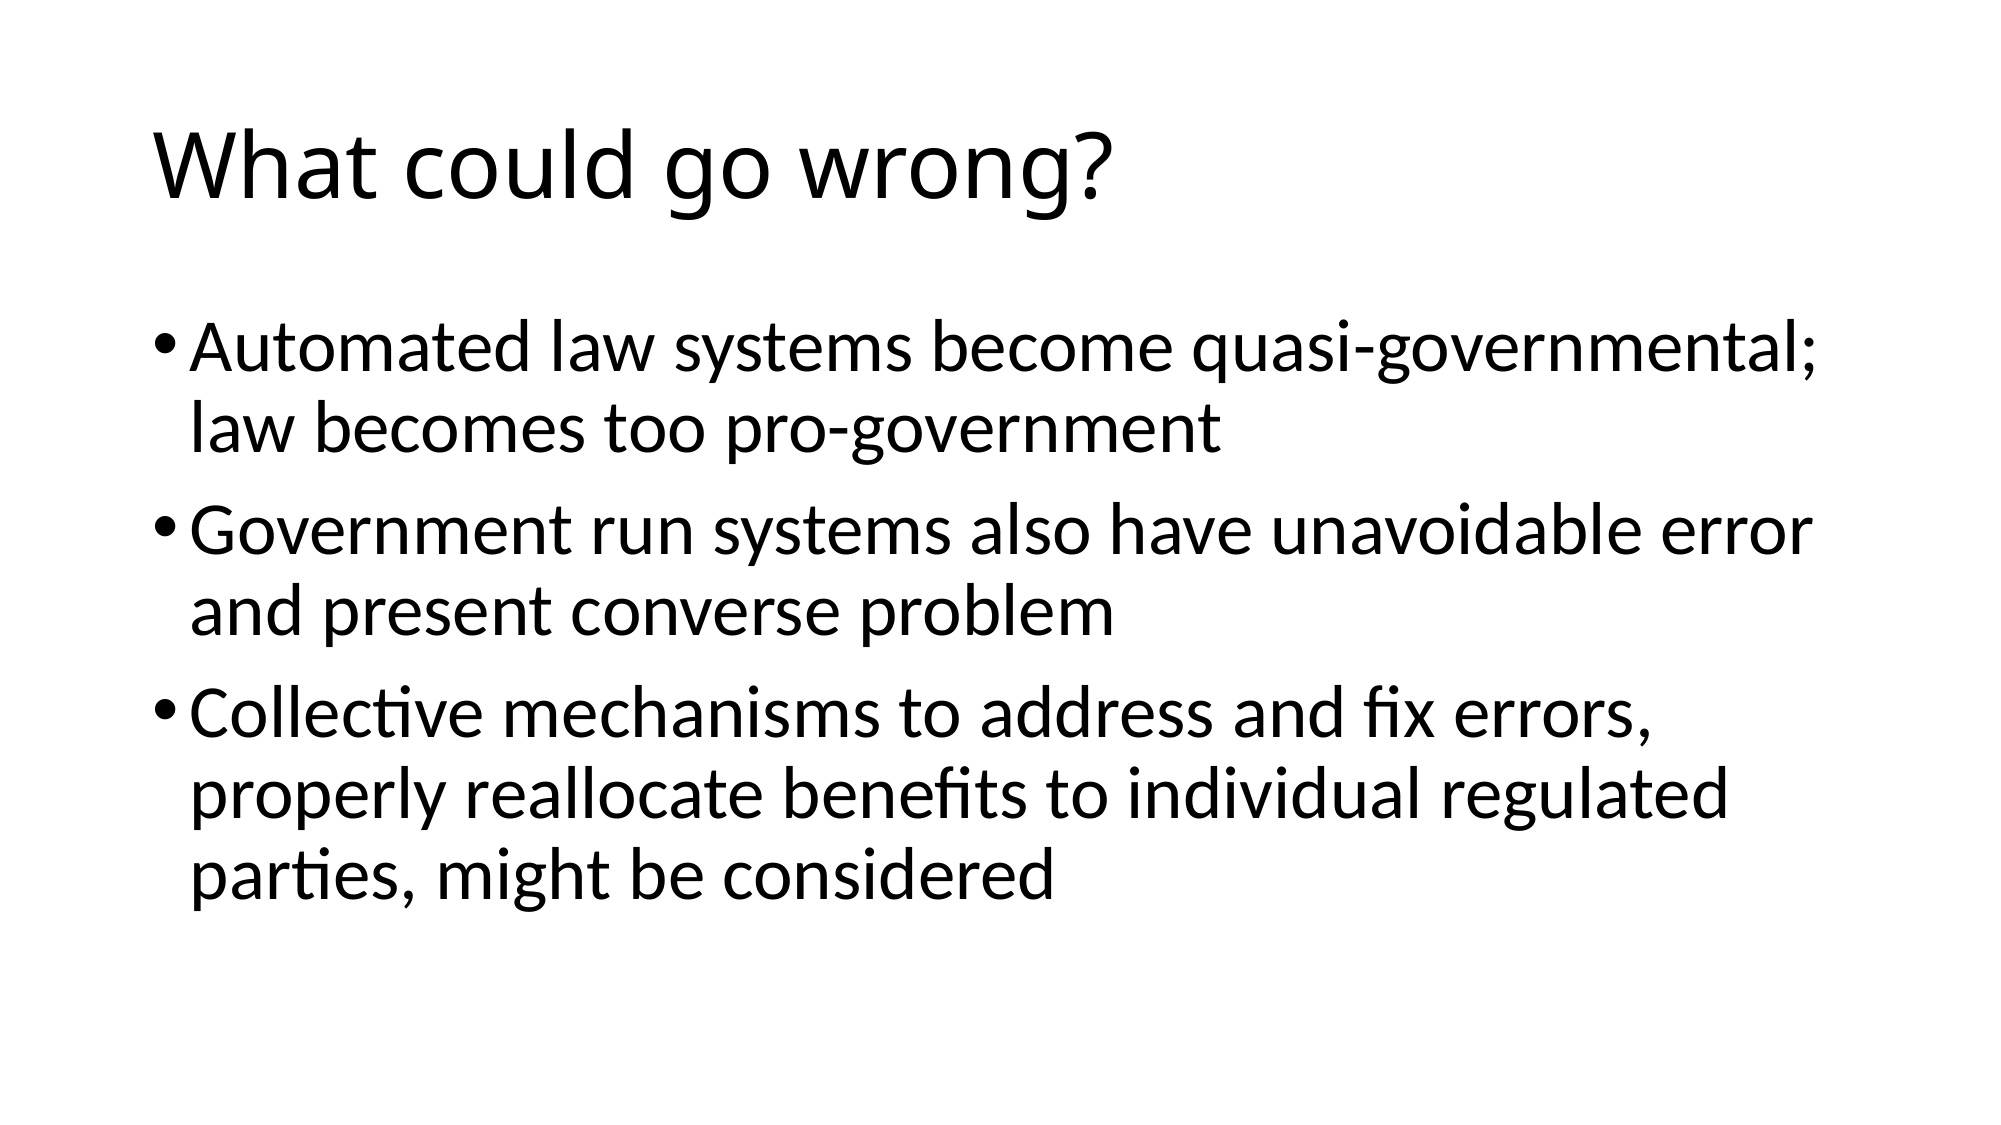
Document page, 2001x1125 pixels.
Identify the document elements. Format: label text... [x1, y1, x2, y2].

list Automated law systems become quasi-governmental; law becomes too pro-government Government run systems also have unavoidable error and present converse problem Collective mechanisms to address and fix errors, properly reallocate benefits to individual regulated parties, might be considered [137, 299, 1863, 1014]
title What could go wrong? [137, 59, 1863, 278]
